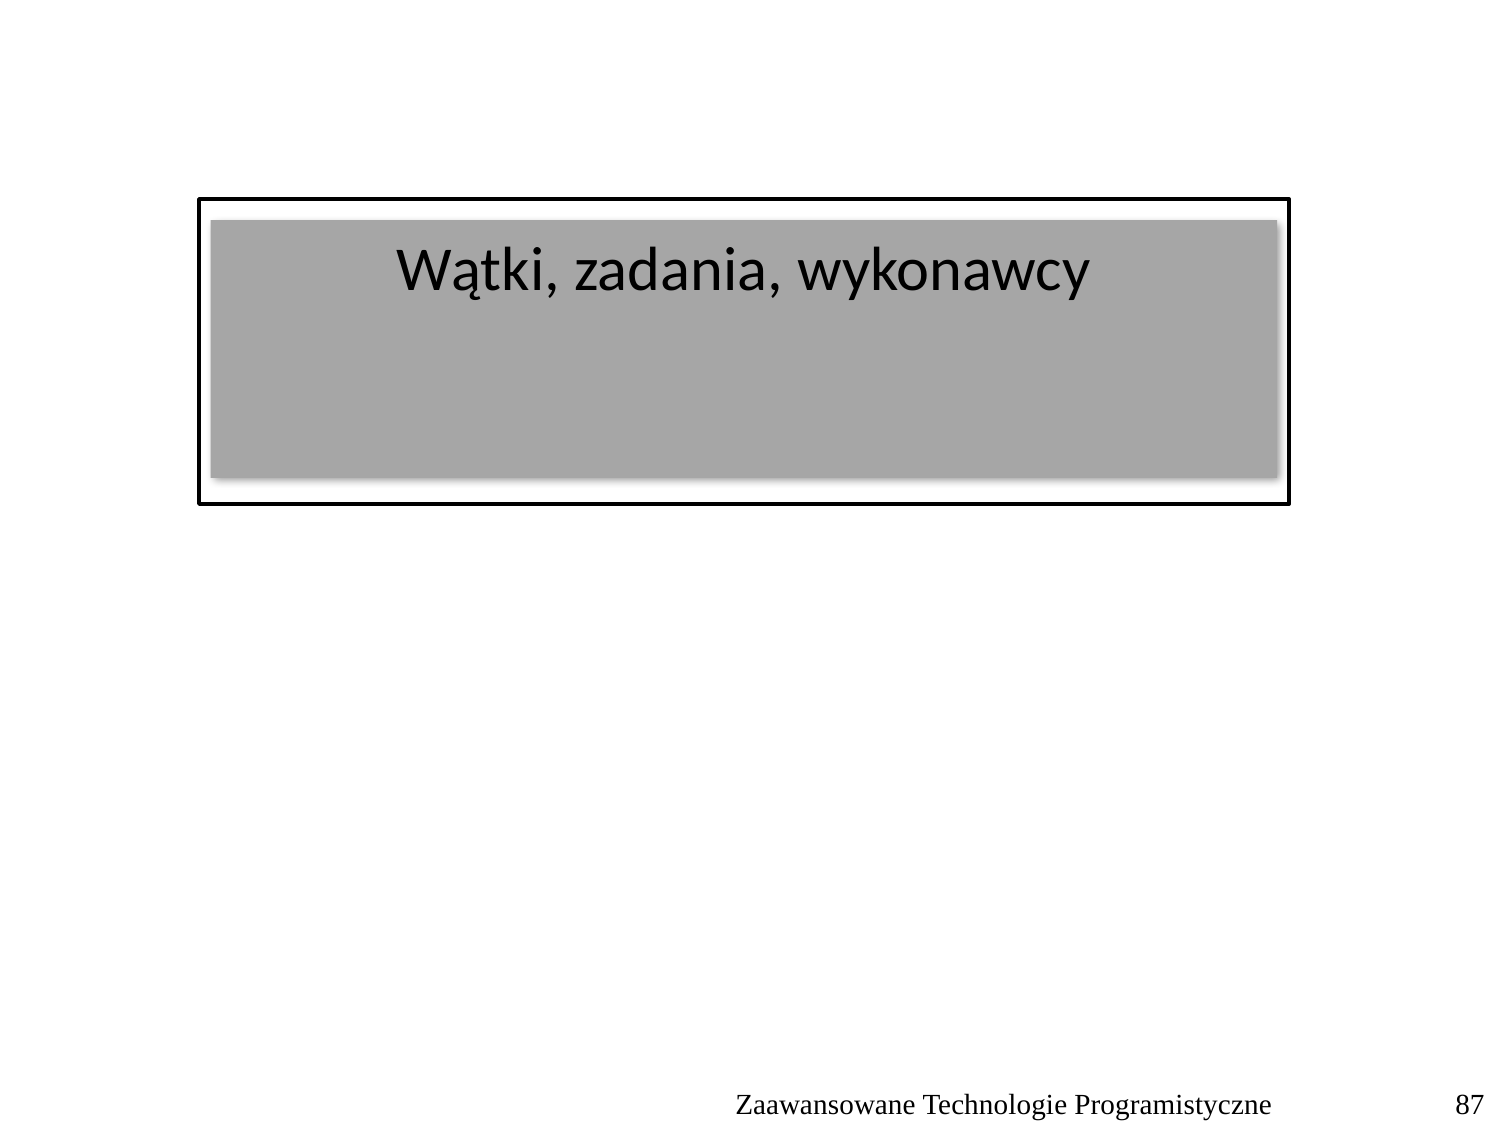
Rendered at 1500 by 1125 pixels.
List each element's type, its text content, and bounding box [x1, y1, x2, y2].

footer Zaawansowane Technologie Programistyczne [507, 1077, 1417, 1125]
title Wątki, zadania, wykonawcy [210, 219, 1278, 479]
slide_number 87 [1417, 1077, 1500, 1125]
